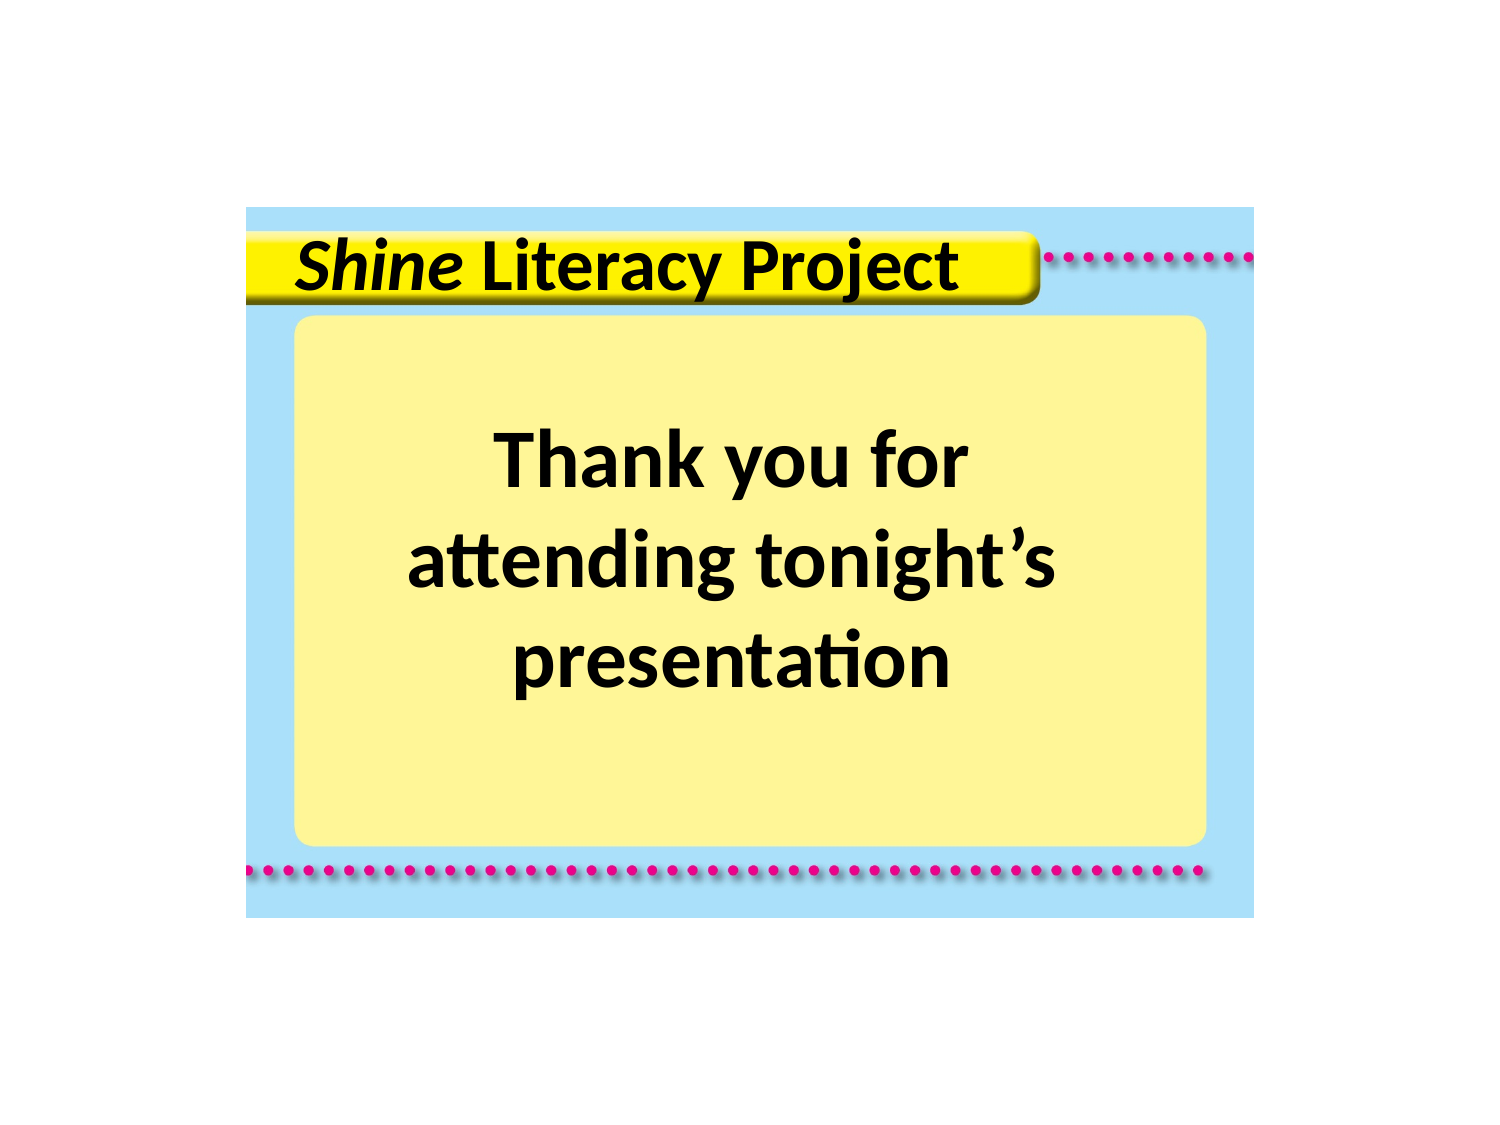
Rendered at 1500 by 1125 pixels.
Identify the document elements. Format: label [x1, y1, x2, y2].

picture [246, 207, 1254, 918]
